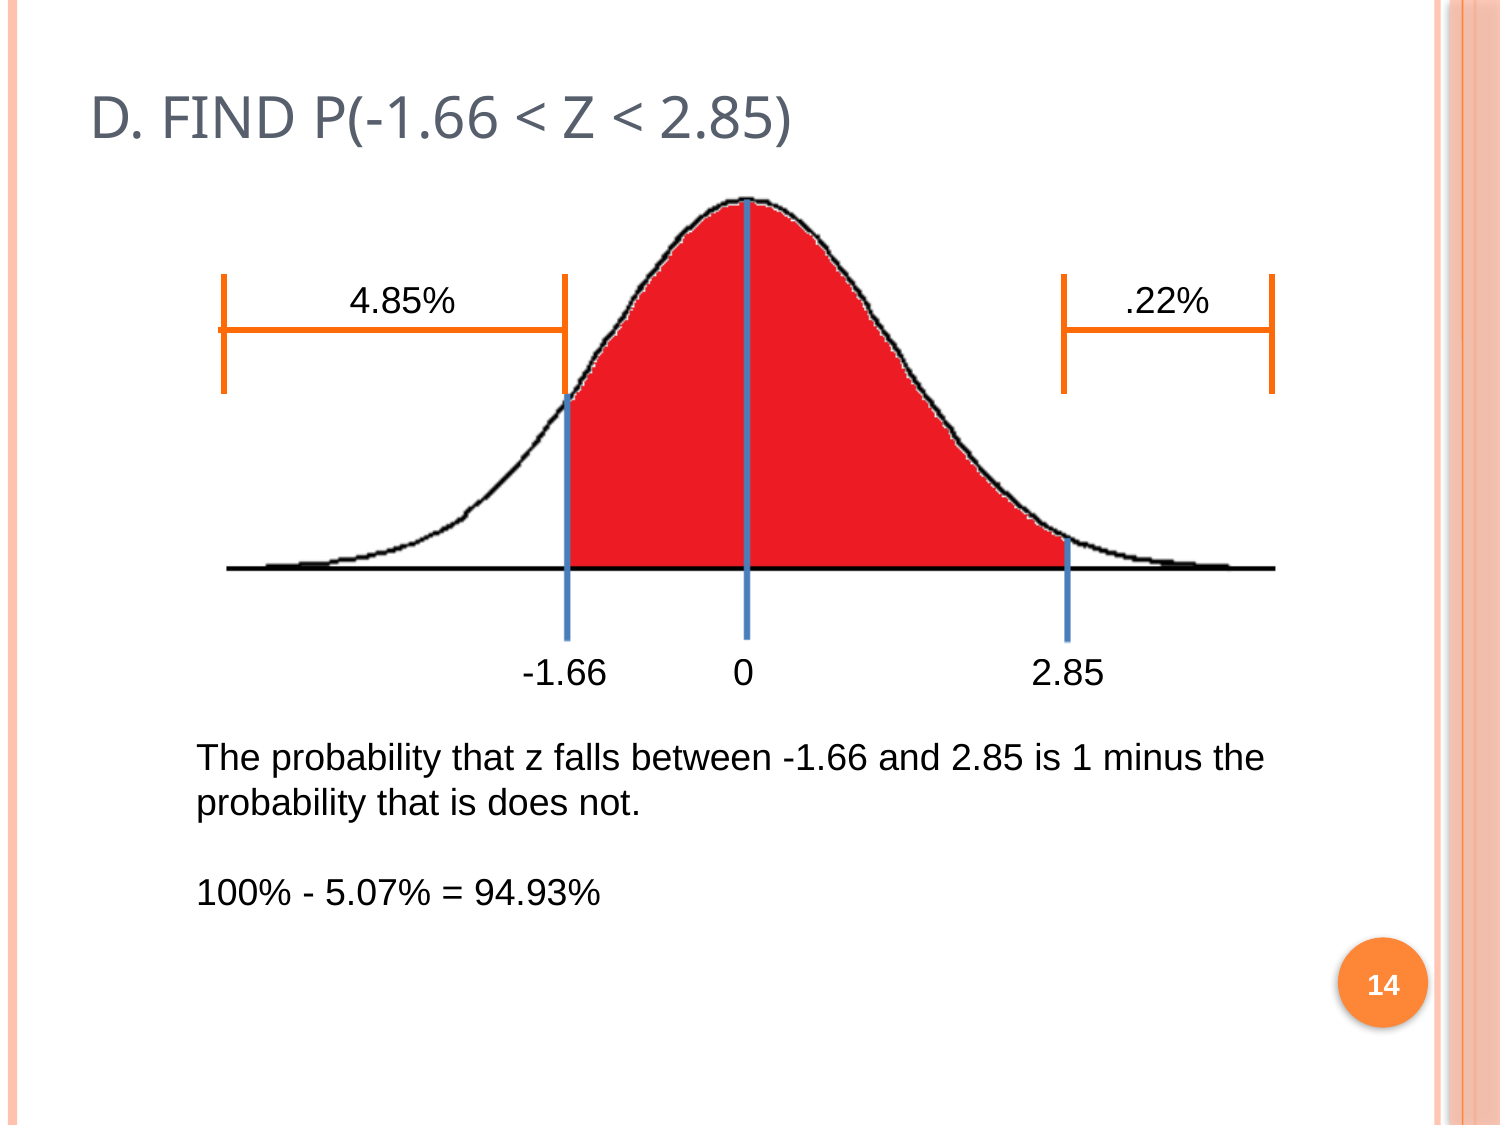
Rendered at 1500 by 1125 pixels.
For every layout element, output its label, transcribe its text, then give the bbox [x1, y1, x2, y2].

title d. Find P(-1.66 < z < 2.85) [75, 45, 1425, 158]
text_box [1060, 268, 1281, 395]
text_box The probability that z falls between -1.66 and 2.85 is 1 minus the probability that is does not. 100% - 5.07% = 94.93% [181, 725, 1393, 921]
text_box 2.85 [1016, 668, 1143, 701]
slide_number 14 [1333, 940, 1434, 1026]
text_box 0 [718, 668, 845, 701]
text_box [217, 268, 566, 395]
text_box -1.66 [507, 668, 634, 701]
picture [196, 162, 1296, 659]
